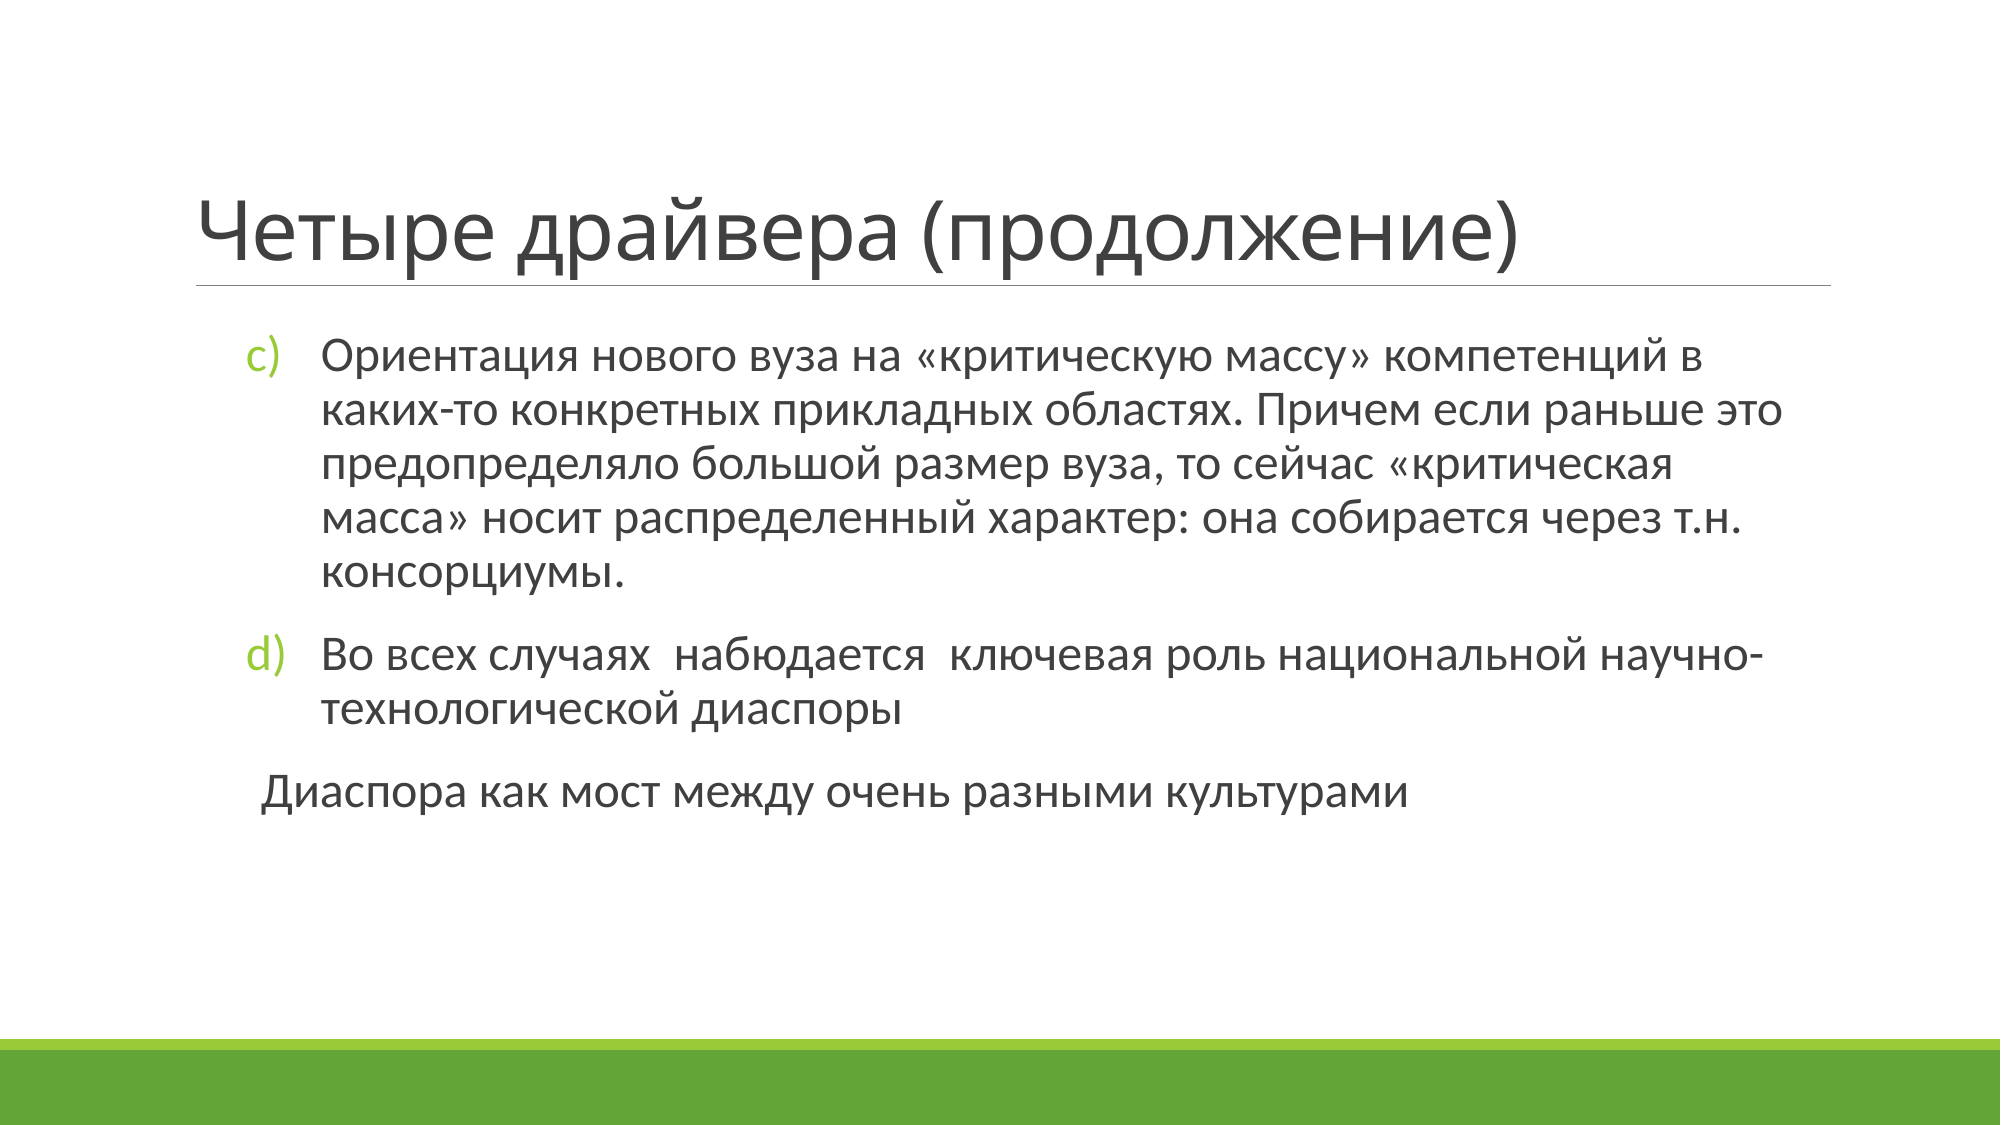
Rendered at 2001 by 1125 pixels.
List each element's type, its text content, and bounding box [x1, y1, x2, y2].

list Ориентация нового вуза на «критическую массу» компетенций в каких-то конкретных прикладных областях. Причем если раньше это предопределяло большой размер вуза, то сейчас «критическая масса» носит распределенный характер: она собирается через т.н. консорциумы. Во всех случаях набюдается ключевая роль национальной научно-технологической диаспоры Диаспора как мост между очень разными культурами [245, 320, 1830, 963]
title Четыре драйвера (продолжение) [180, 47, 1830, 285]
